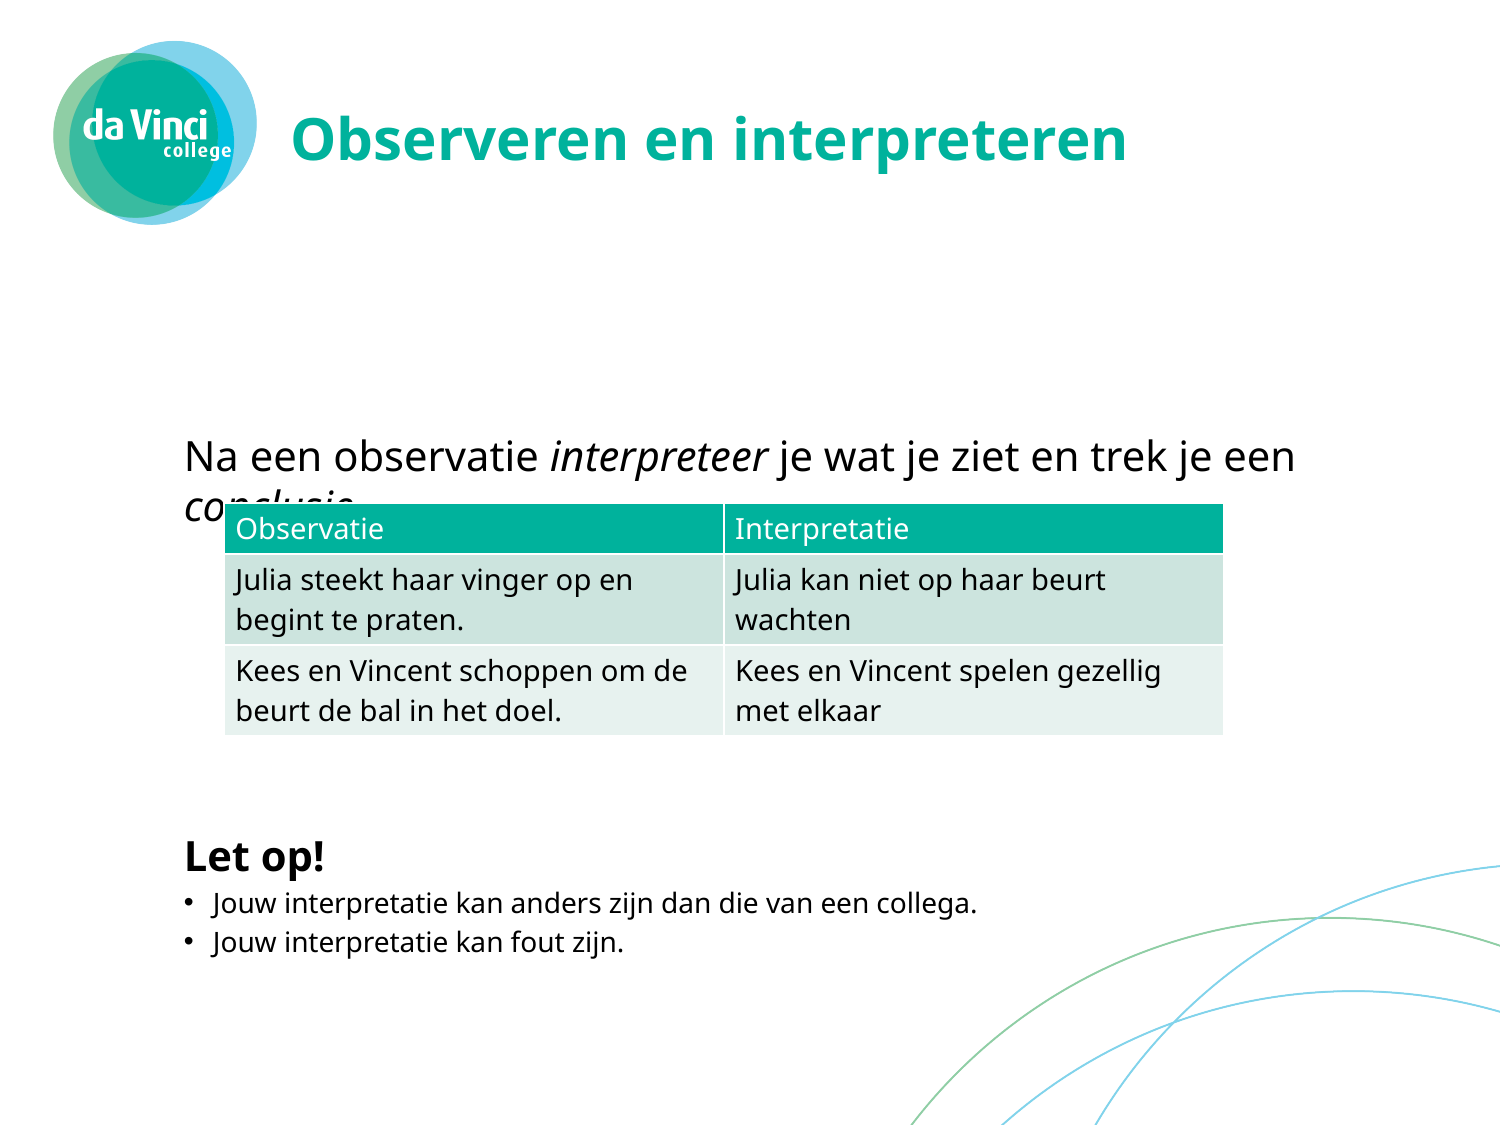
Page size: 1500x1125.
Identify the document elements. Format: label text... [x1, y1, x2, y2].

table_cell Julia kan niet op haar beurt wachten [725, 555, 1223, 644]
table_cell Julia steekt haar vinger op en begint te praten. [225, 555, 723, 644]
list Na een observatie interpreteer je wat je ziet en trek je een conclusie. Let op! Jouw interpretatie kan anders zijn dan die van een collega. Jouw interpretatie kan fout zijn. [168, 421, 1351, 952]
table_cell Kees en Vincent spelen gezellig met elkaar [725, 646, 1223, 735]
table_header Interpretatie [725, 504, 1223, 553]
table_cell Kees en Vincent schoppen om de beurt de bal in het doel. [225, 646, 723, 735]
picture [0, 0, 1500, 1125]
title Observeren en interpreteren [275, 37, 1424, 180]
table_header Observatie [225, 504, 723, 553]
